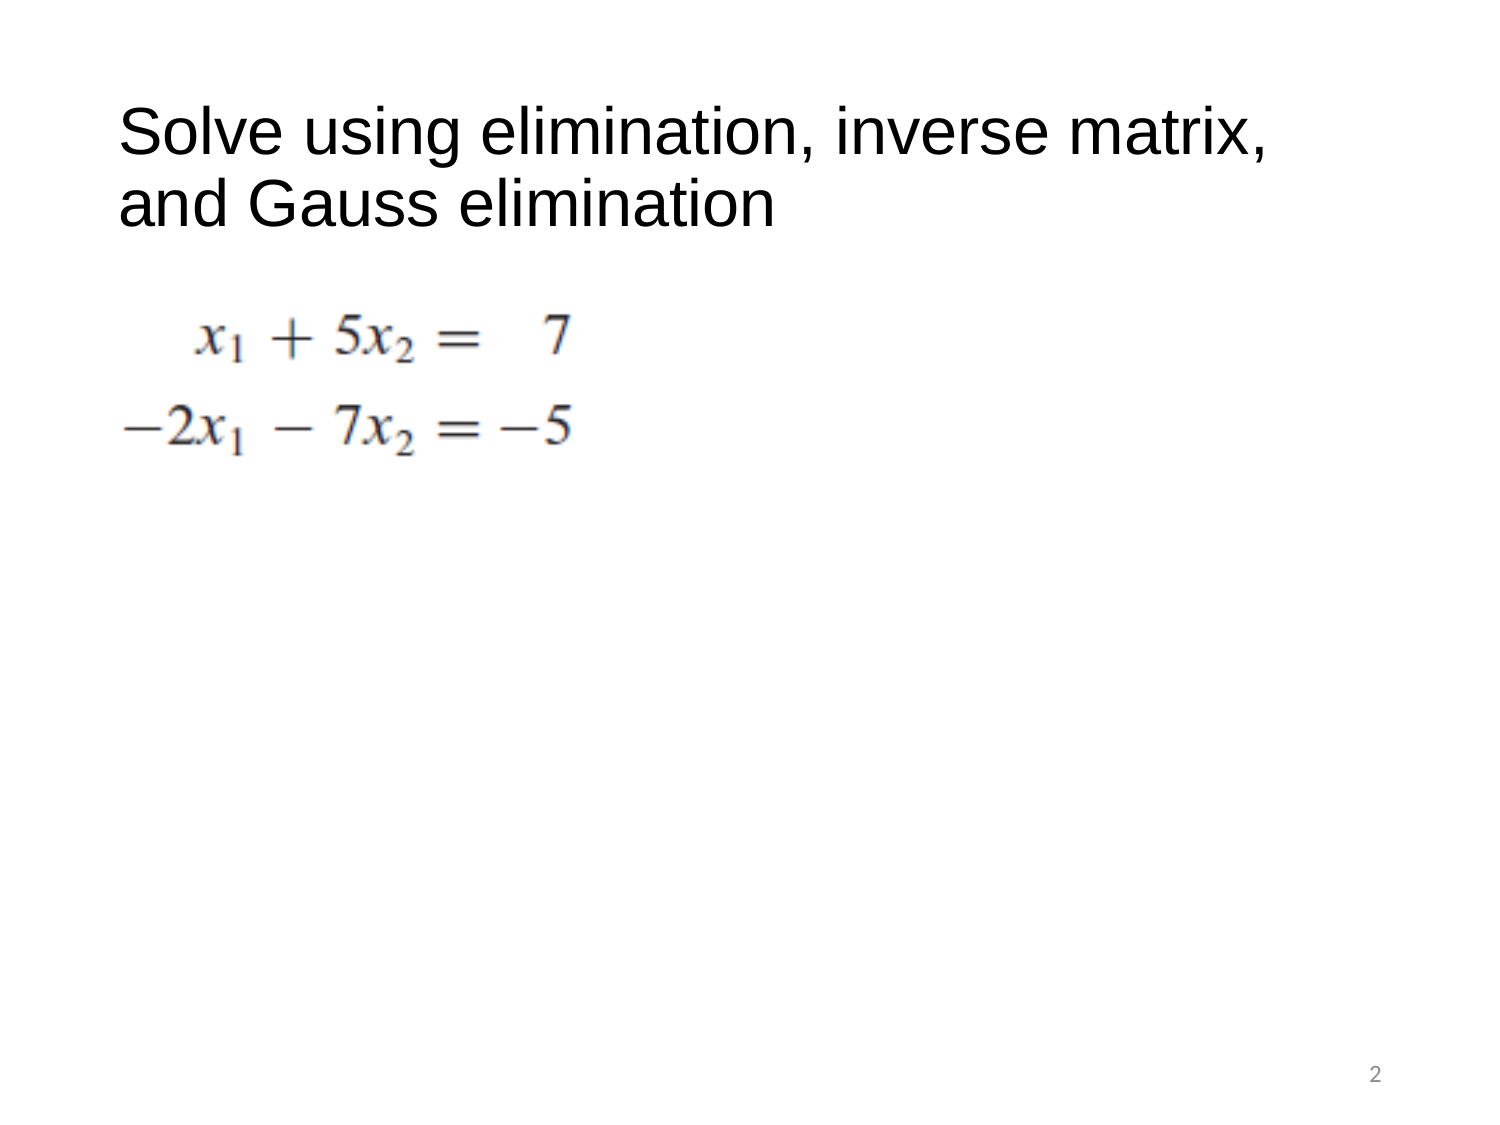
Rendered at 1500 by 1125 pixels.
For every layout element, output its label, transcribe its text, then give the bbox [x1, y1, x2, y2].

picture [103, 293, 611, 462]
slide_number 2 [1059, 1042, 1397, 1103]
title Solve using elimination, inverse matrix, and Gauss elimination [103, 59, 1397, 278]
